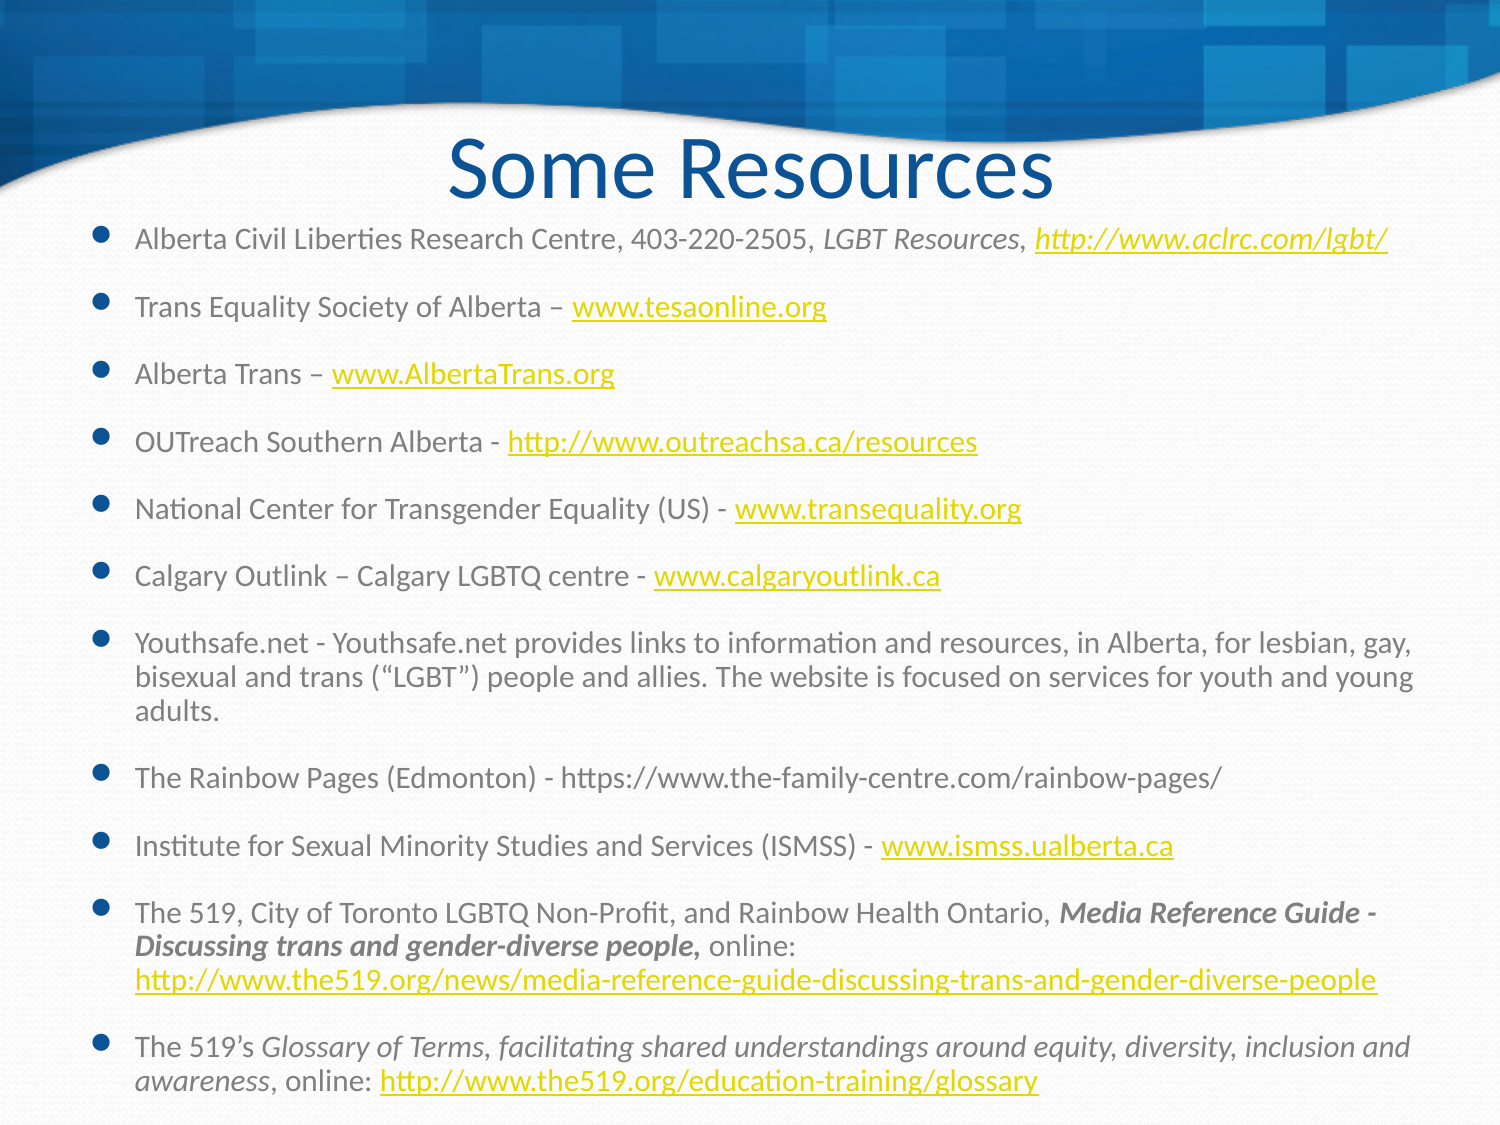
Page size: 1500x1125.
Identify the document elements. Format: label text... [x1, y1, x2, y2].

list Alberta Civil Liberties Research Centre, 403-220-2505, LGBT Resources, http://www.aclrc.com/lgbt/ Trans Equality Society of Alberta – www.tesaonline.org Alberta Trans – www.AlbertaTrans.org OUTreach Southern Alberta - http://www.outreachsa.ca/resources National Center for Transgender Equality (US) - www.transequality.org Calgary Outlink – Calgary LGBTQ centre - www.calgaryoutlink.ca Youthsafe.net - Youthsafe.net provides links to information and resources, in Alberta, for lesbian, gay, bisexual and trans (“LGBT”) people and allies. The website is focused on services for youth and young adults. The Rainbow Pages (Edmonton) - https://www.the-family-centre.com/rainbow-pages/ Institute for Sexual Minority Studies and Services (ISMSS) - www.ismss.ualberta.ca The 519, City of Toronto LGBTQ Non-Profit, and Rainbow Health Ontario, Media Reference Guide - Discussing trans and gender-diverse people, online: http://www.the519.org/news/media-reference-guide-discussing-trans-and-gender-diverse-people The 519’s Glossary of Terms, facilitating shared understandings around equity, diversity, inclusion and awareness, online: http://www.the519.org/education-training/glossary [75, 208, 1436, 1125]
picture [0, 0, 1500, 1125]
title Some Resources [76, 113, 1427, 208]
